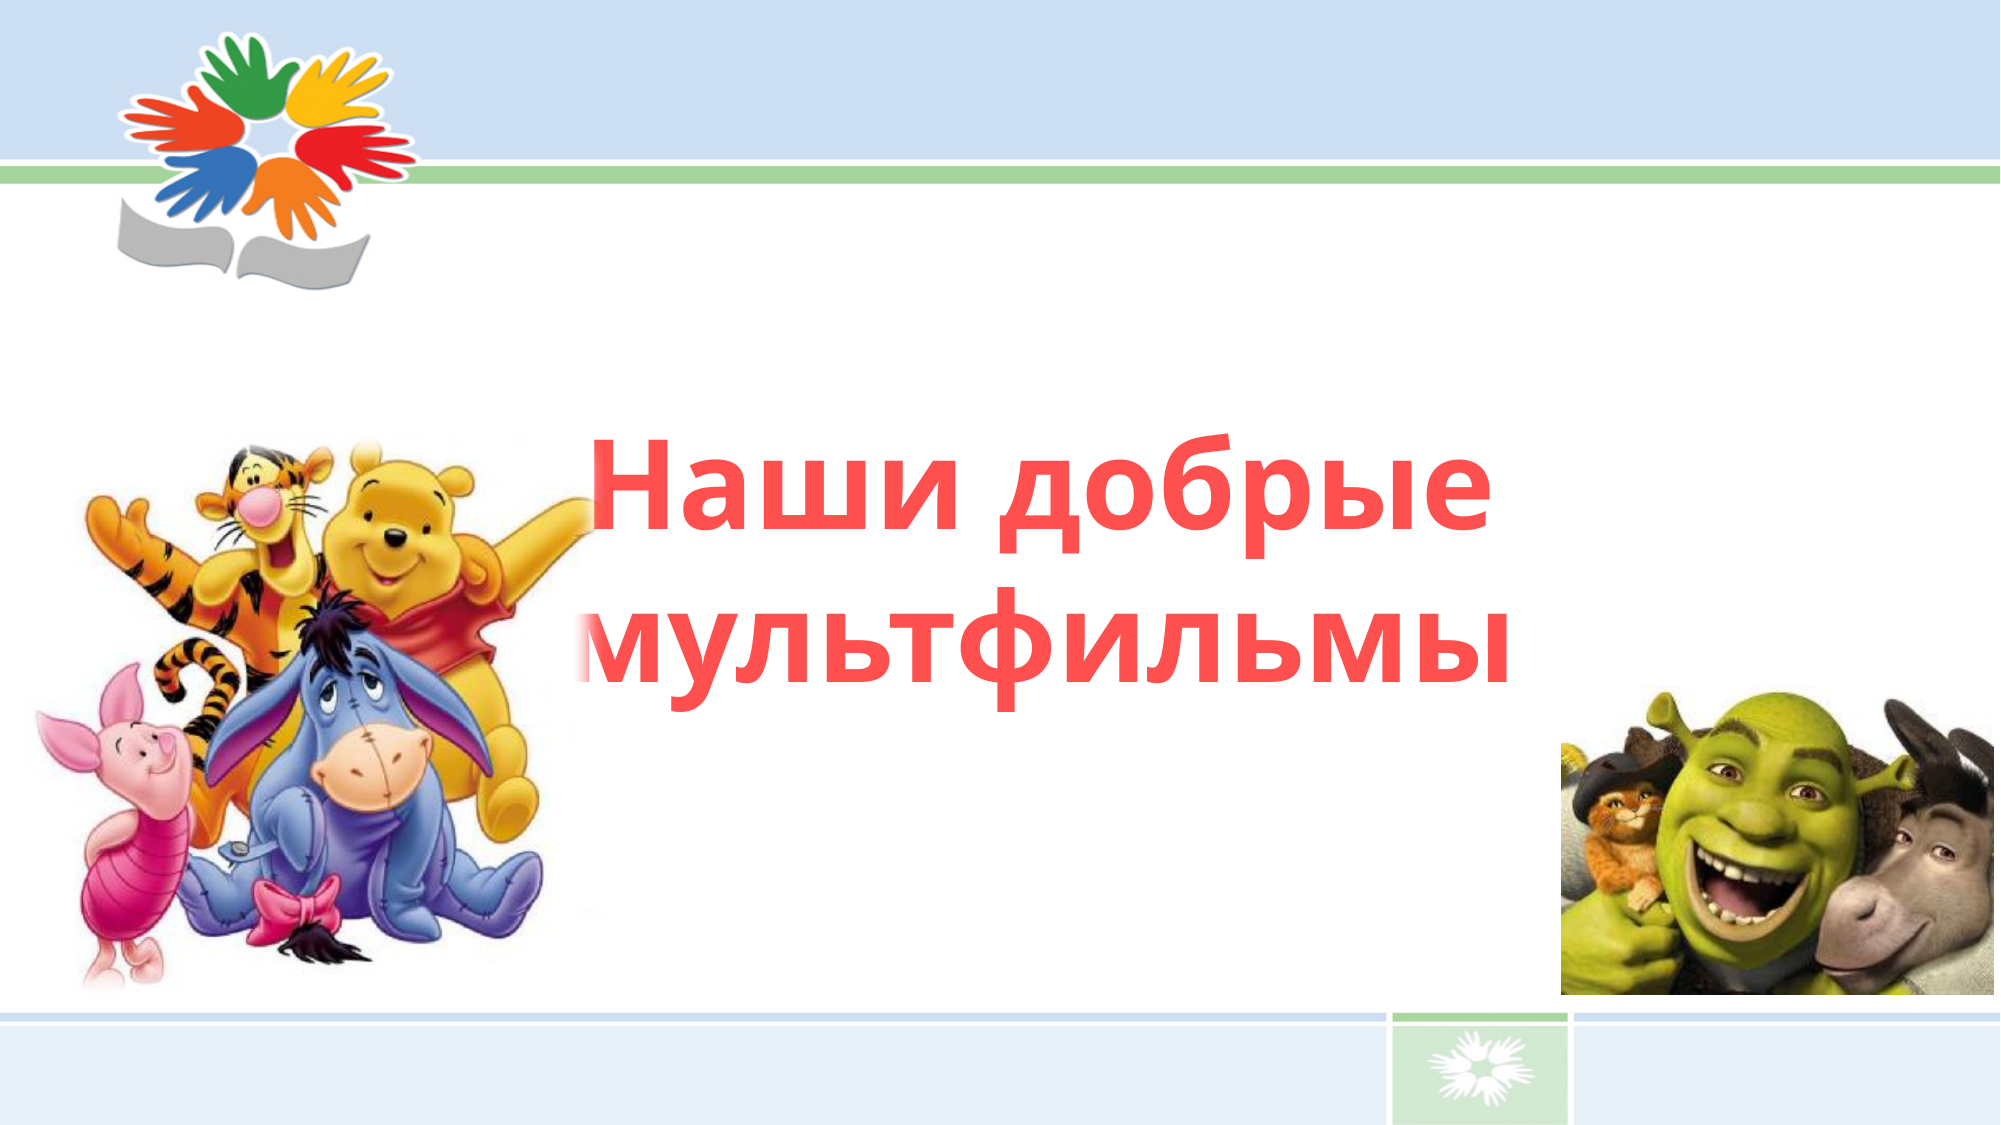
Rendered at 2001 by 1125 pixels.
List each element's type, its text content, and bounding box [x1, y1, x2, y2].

text_box [511, 16, 1568, 169]
picture [0, 0, 2001, 1125]
title Наши добрые мультфильмы [469, 322, 1610, 715]
